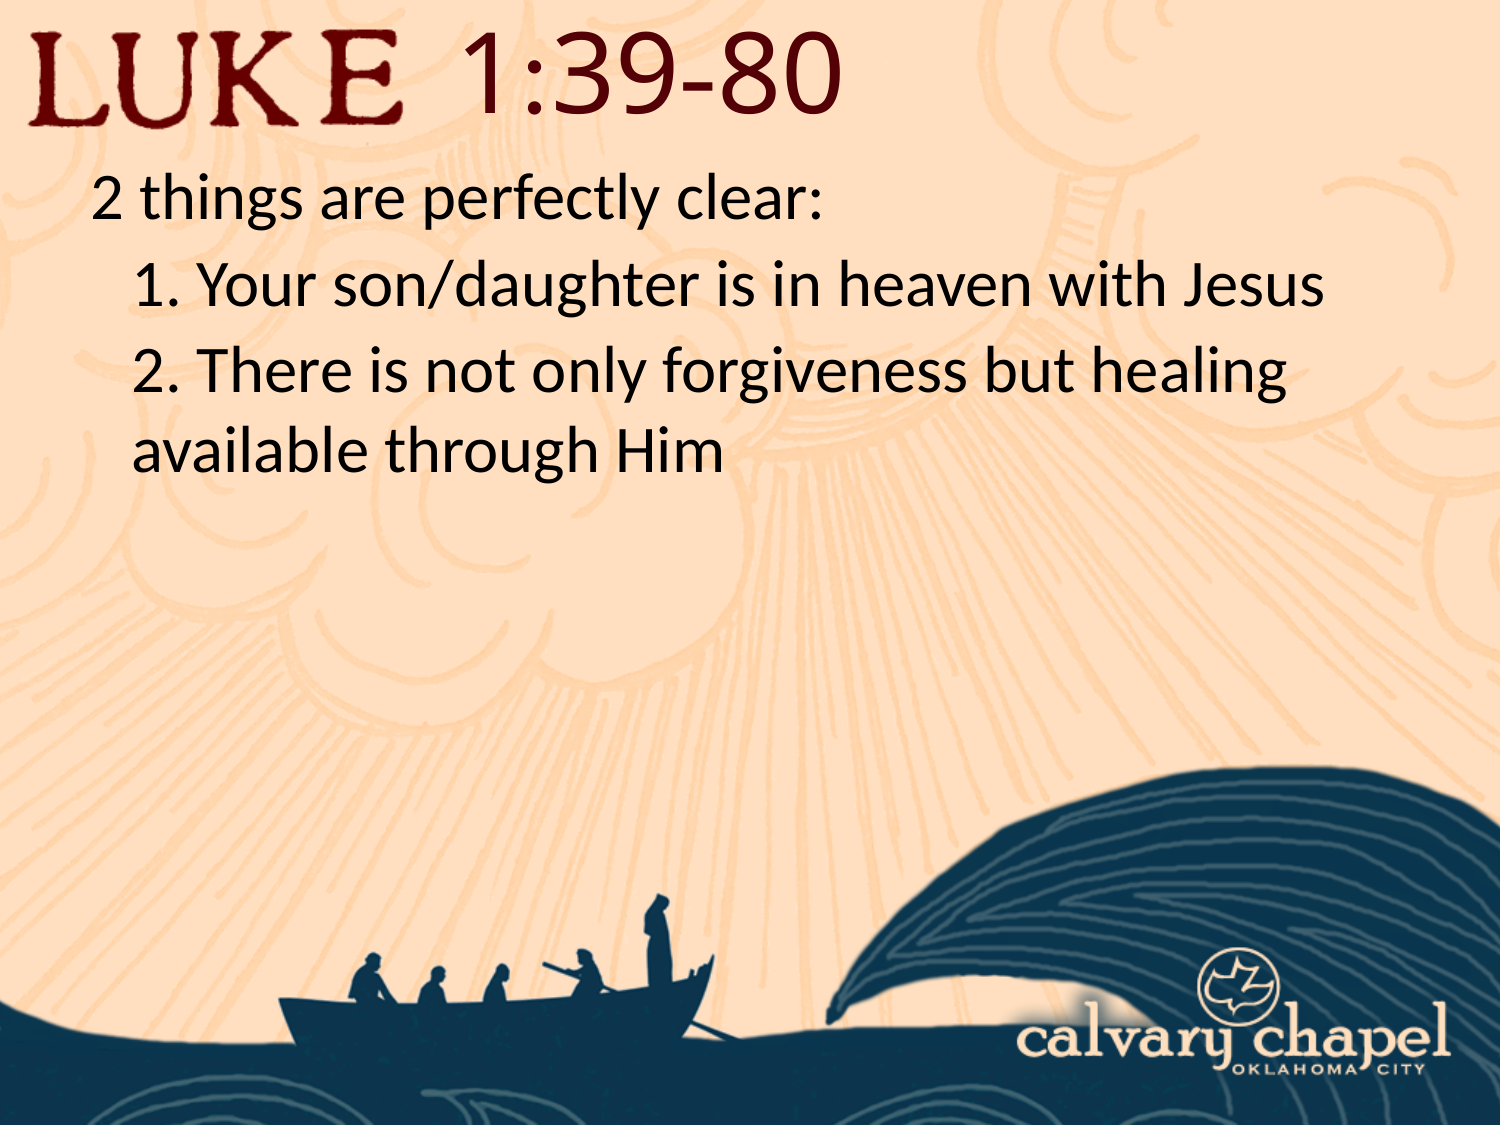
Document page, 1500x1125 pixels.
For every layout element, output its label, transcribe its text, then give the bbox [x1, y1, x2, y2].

text_box 2. There is not only forgiveness but healing available through Him [116, 318, 1425, 494]
picture [0, 0, 1500, 1125]
text_box 1. Your son/daughter is in heaven with Jesus [116, 231, 1425, 318]
text_box 1:39-80 [441, 0, 974, 144]
text_box 2 things are perfectly clear: [75, 145, 1428, 241]
